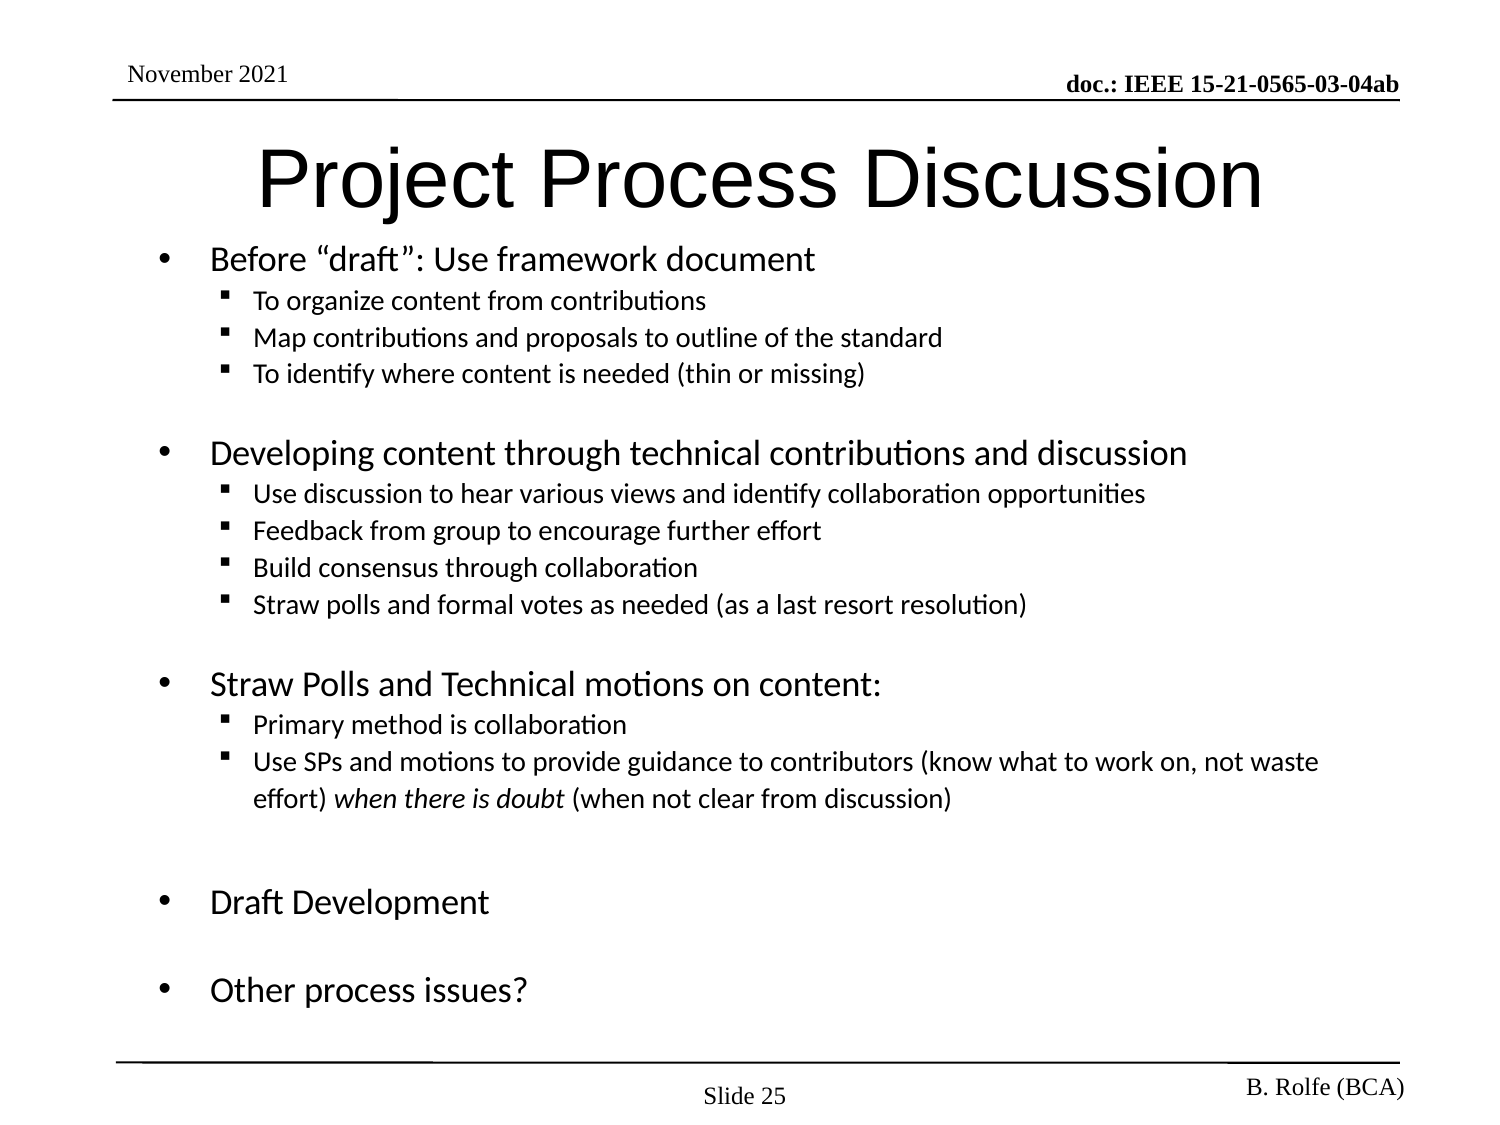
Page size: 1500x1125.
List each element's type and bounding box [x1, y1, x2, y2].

slide_number [690, 1075, 799, 1115]
list [125, 224, 1400, 1024]
title [123, 112, 1398, 237]
